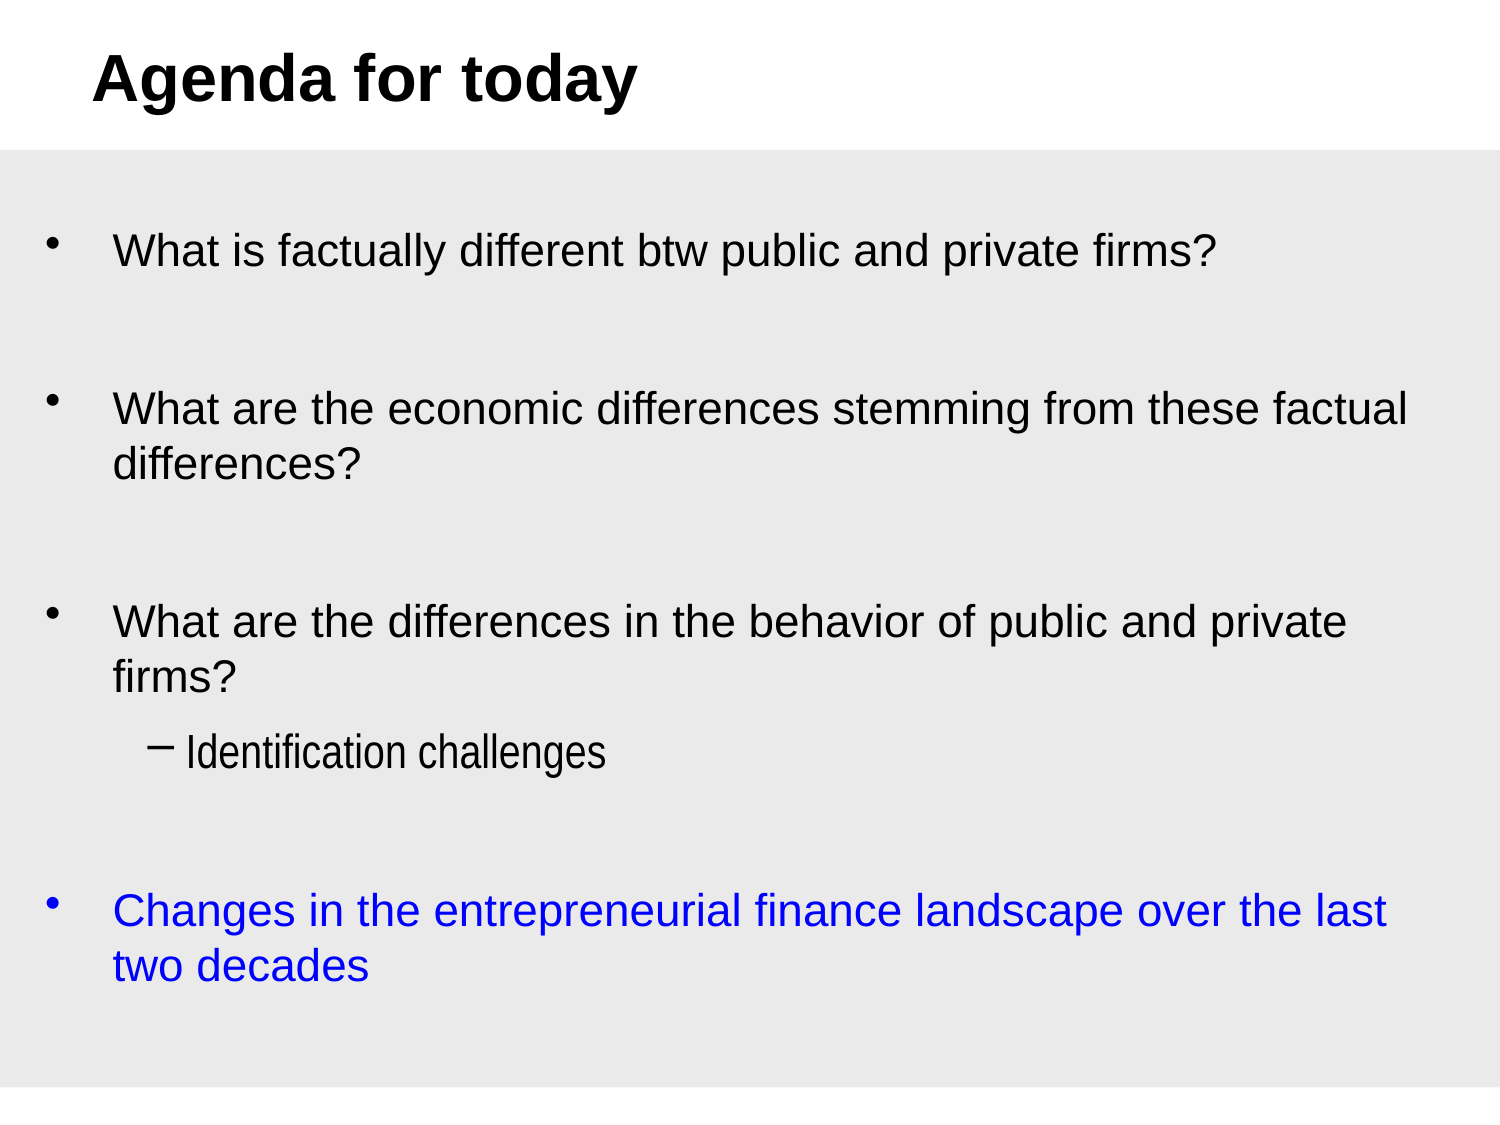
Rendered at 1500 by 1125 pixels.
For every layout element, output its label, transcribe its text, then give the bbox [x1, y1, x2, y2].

title Agenda for today [0, 0, 1500, 149]
list What is factually different btw public and private firms? What are the economic differences stemming from these factual differences? What are the differences in the behavior of public and private firms? Identification challenges Changes in the entrepreneurial finance landscape over the last two decades [0, 149, 1500, 1087]
footer [0, 1087, 1500, 1125]
